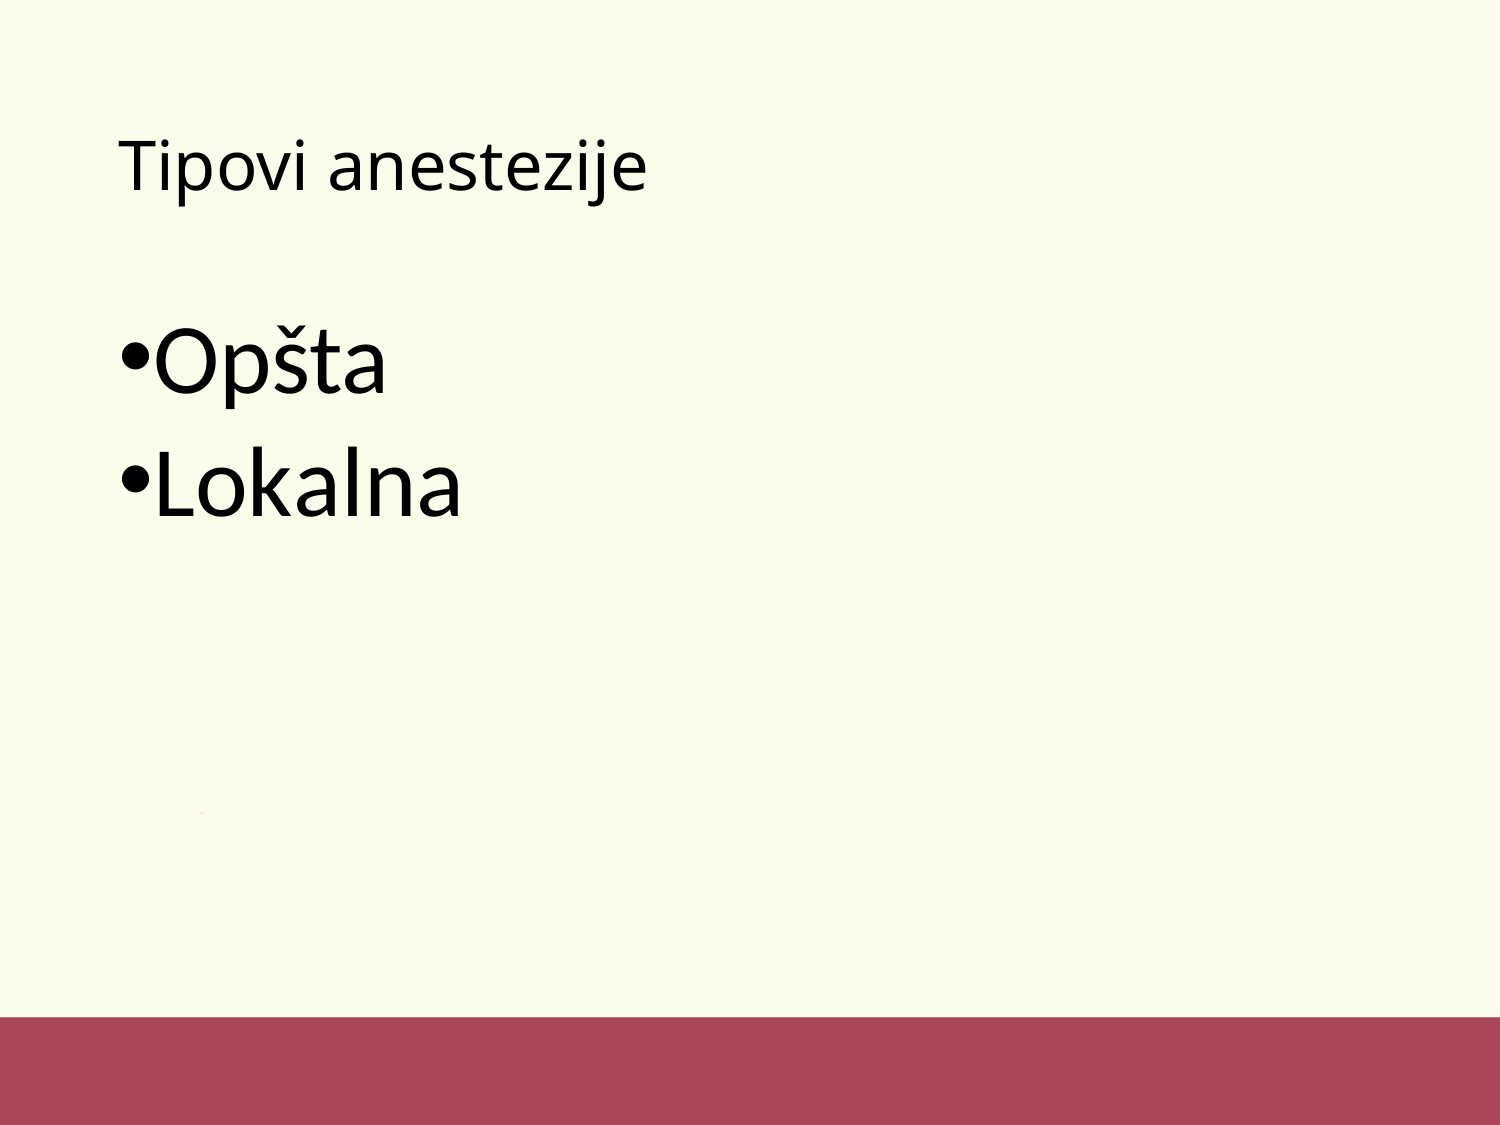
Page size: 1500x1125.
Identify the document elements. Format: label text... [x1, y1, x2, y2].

list Opšta Lokalna [103, 299, 1397, 1014]
title Tipovi anestezije [103, 59, 1397, 278]
